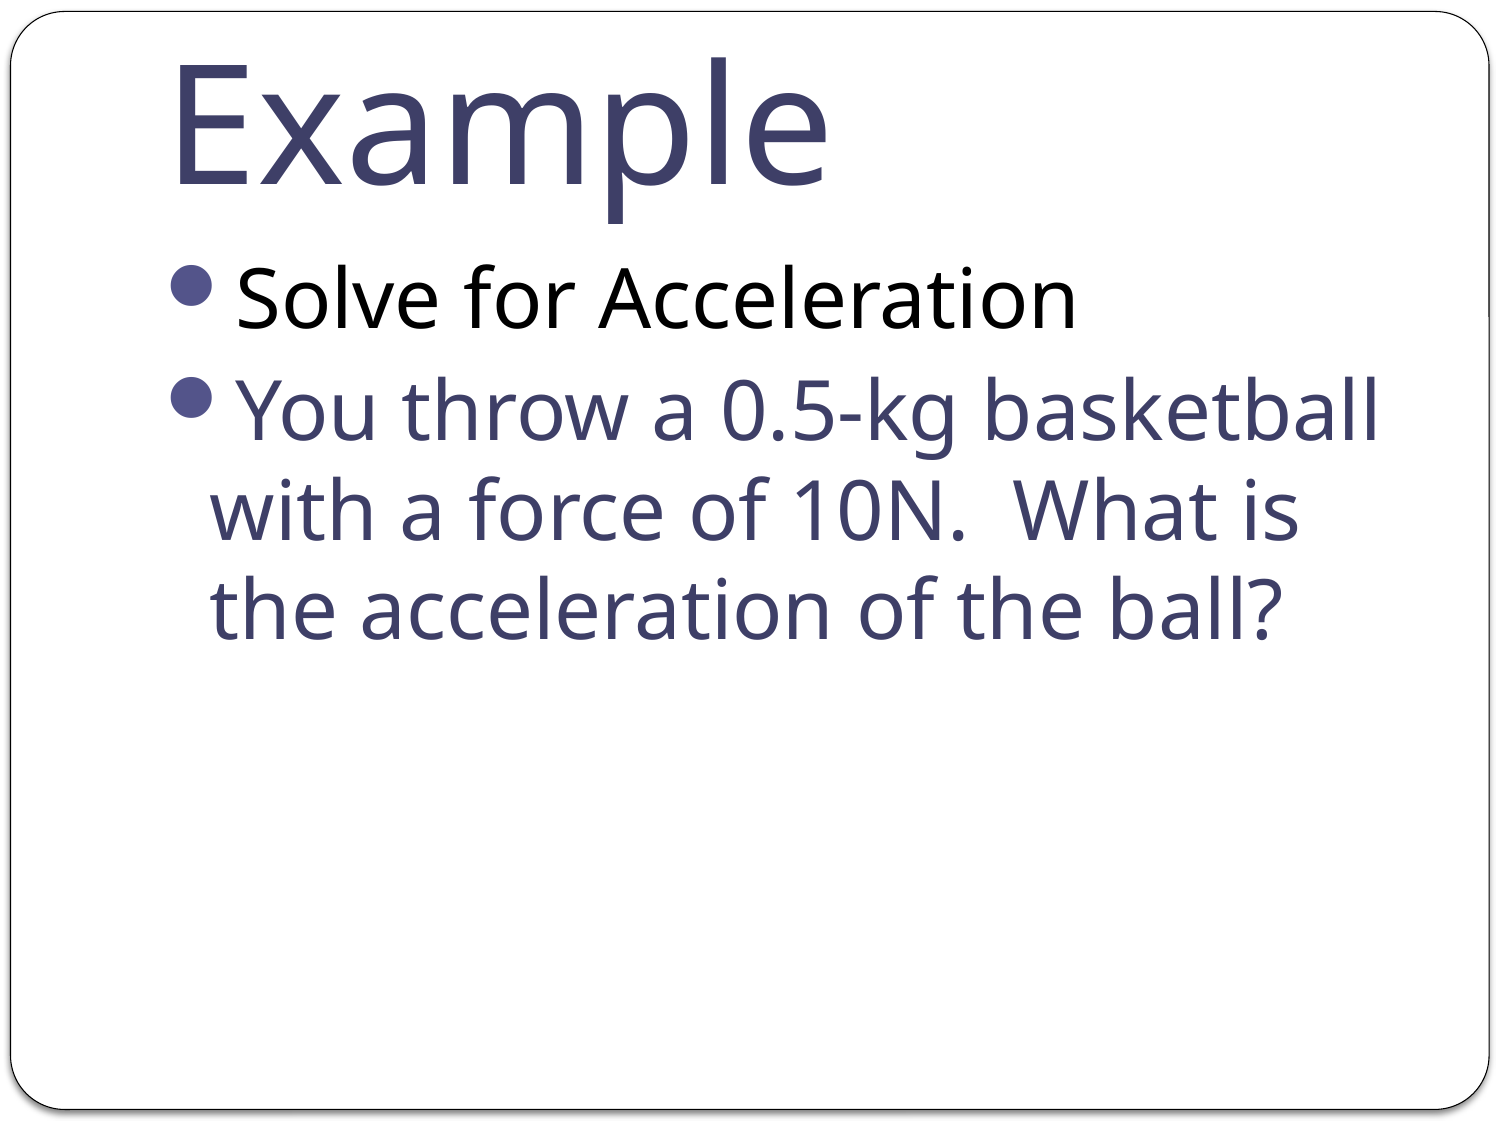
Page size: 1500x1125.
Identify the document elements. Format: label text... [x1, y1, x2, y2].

list Solve for Acceleration You throw a 0.5-kg basketball with a force of 10N. What is the acceleration of the ball? [150, 237, 1425, 988]
title Example [150, 45, 1425, 233]
